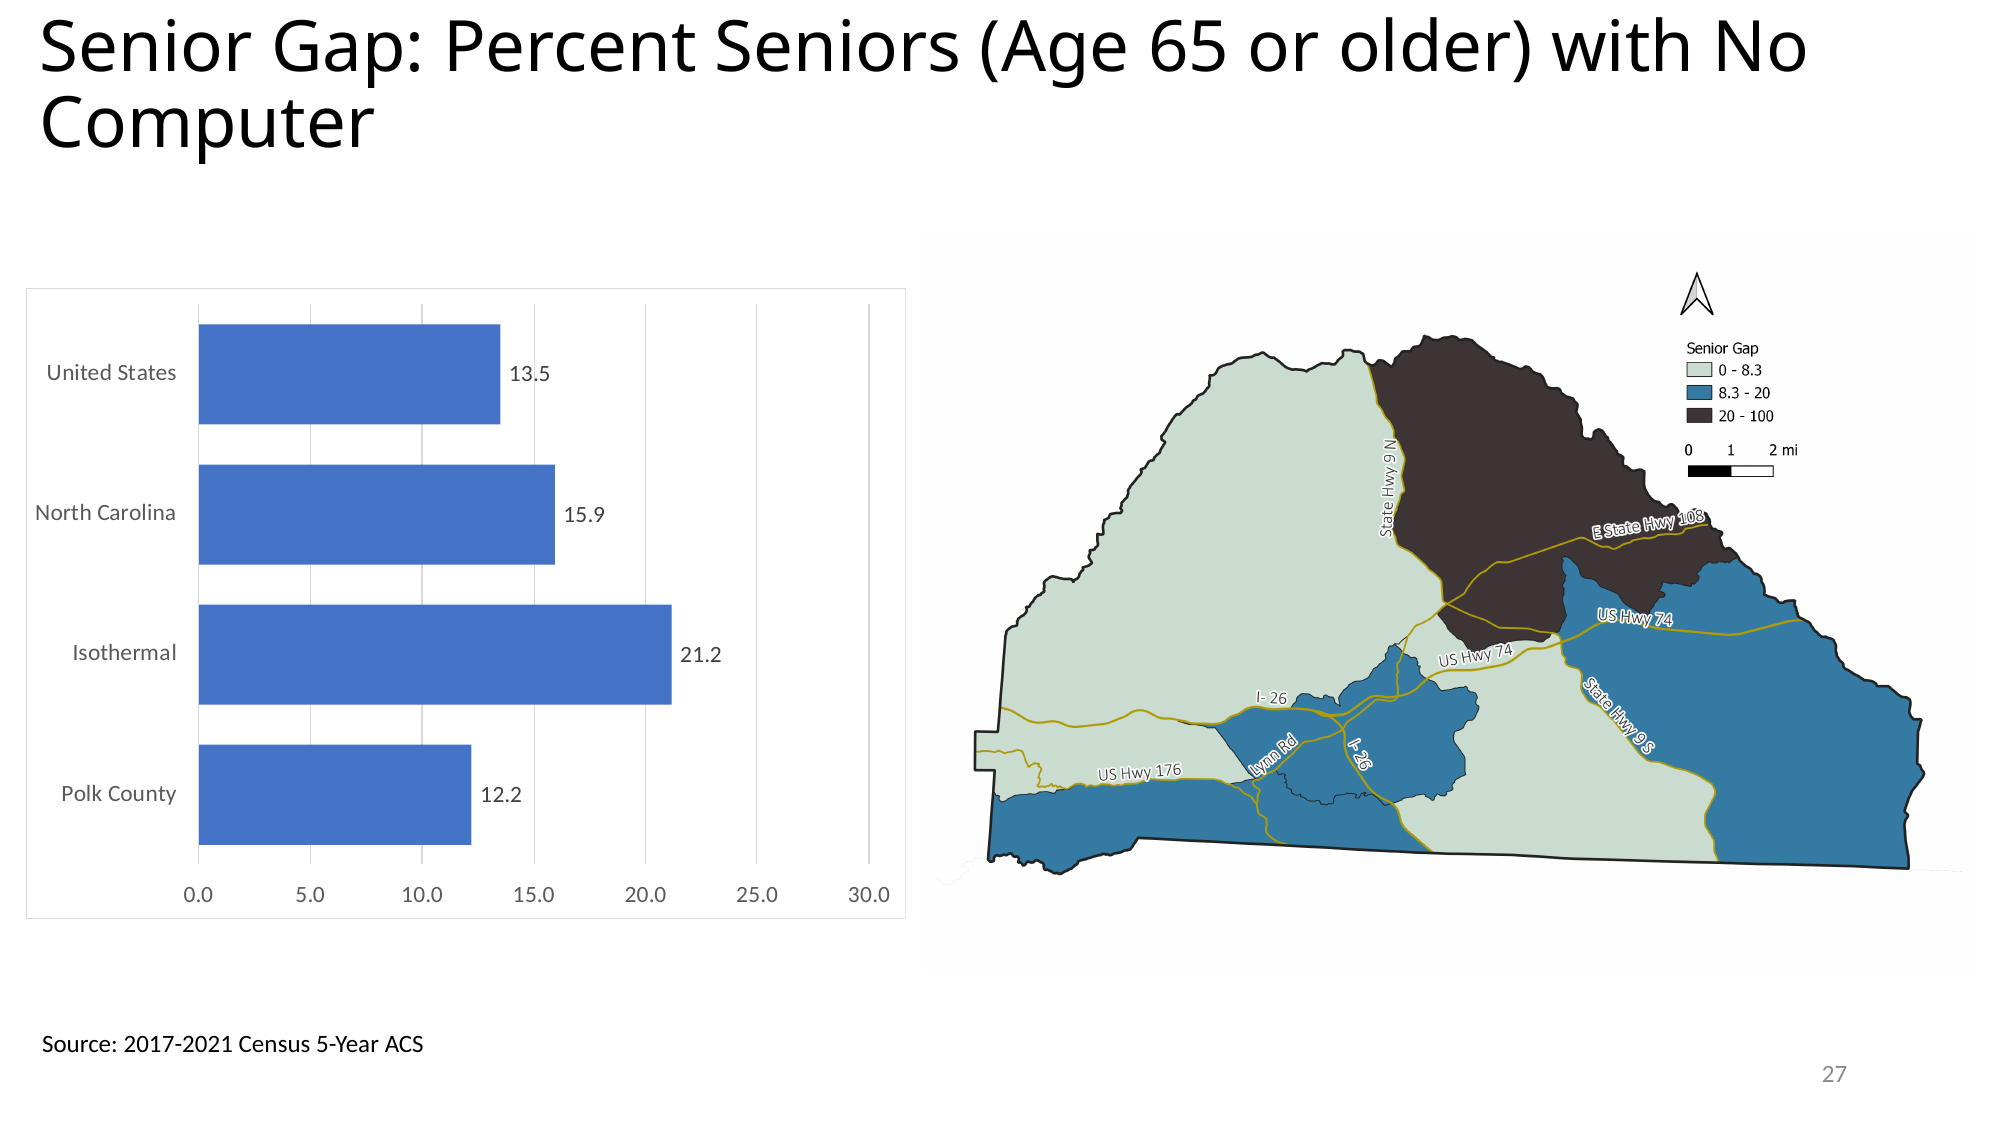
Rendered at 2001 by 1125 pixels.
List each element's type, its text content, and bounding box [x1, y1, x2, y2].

slide_number 27 [1412, 1042, 1863, 1103]
picture [24, 287, 906, 919]
text_box Source: 2017-2021 Census 5-Year ACS [27, 1020, 440, 1065]
picture [924, 231, 1975, 975]
title Senior Gap: Percent Seniors (Age 65 or older) with No Computer [24, 5, 1963, 169]
